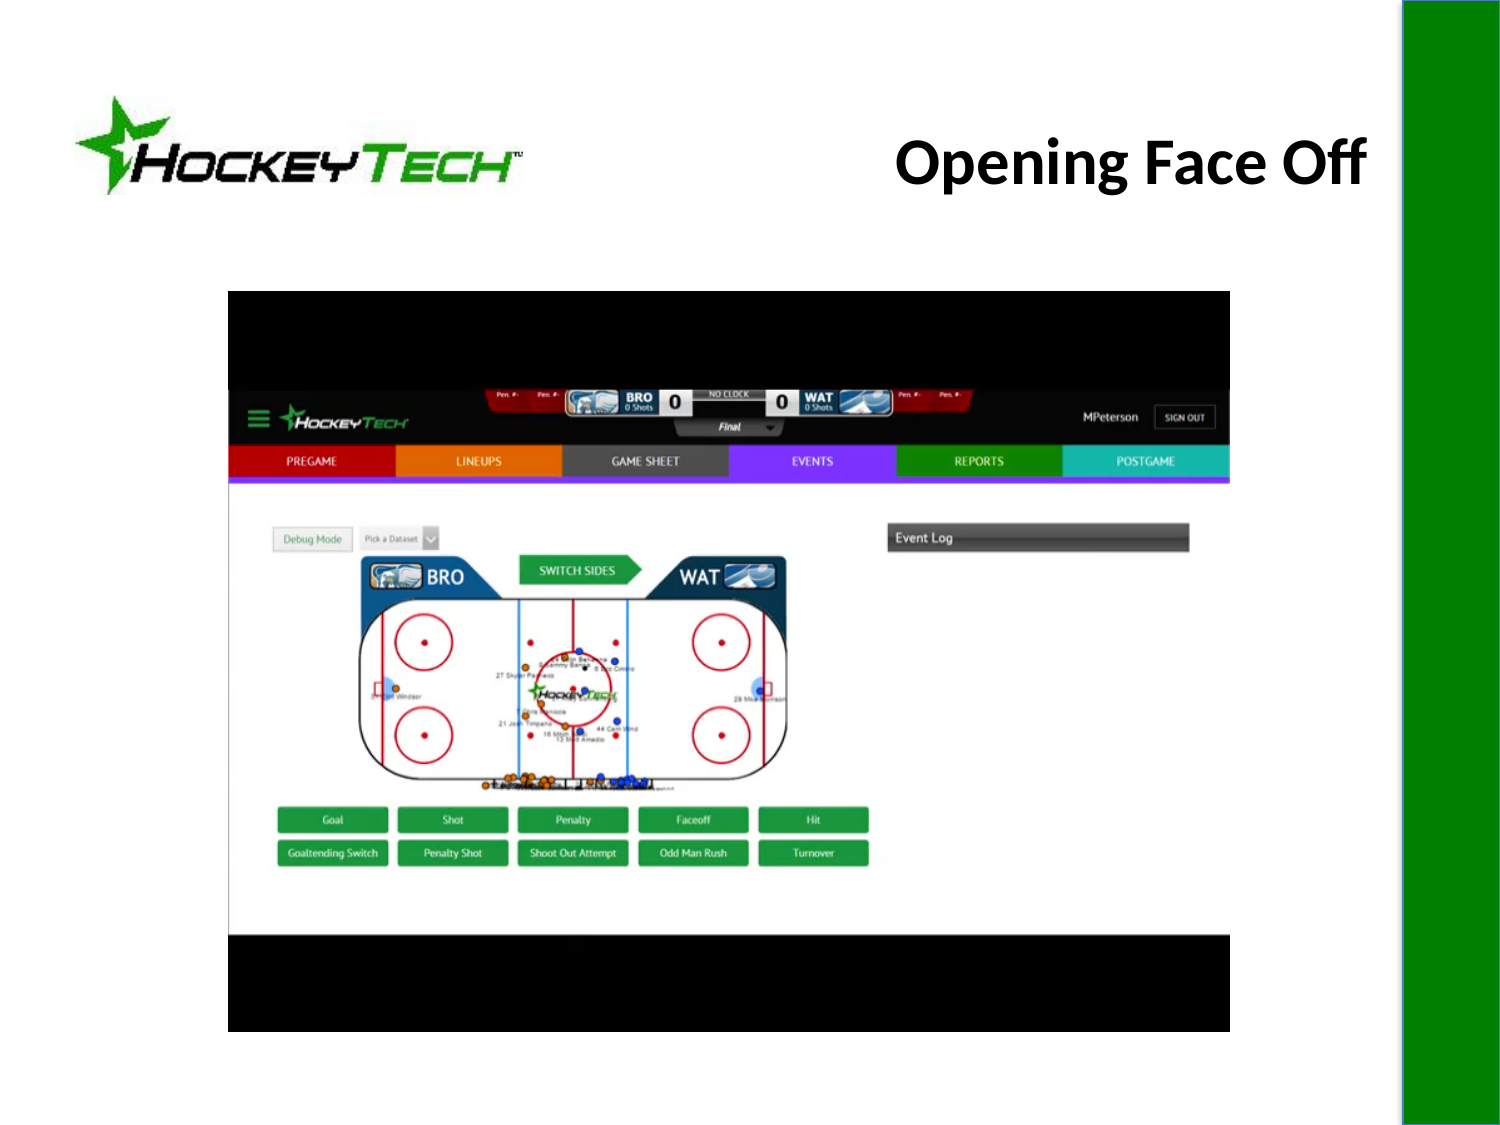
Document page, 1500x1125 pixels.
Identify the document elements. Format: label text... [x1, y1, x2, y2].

title Opening Face Off [75, 64, 1384, 252]
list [227, 289, 1232, 1033]
